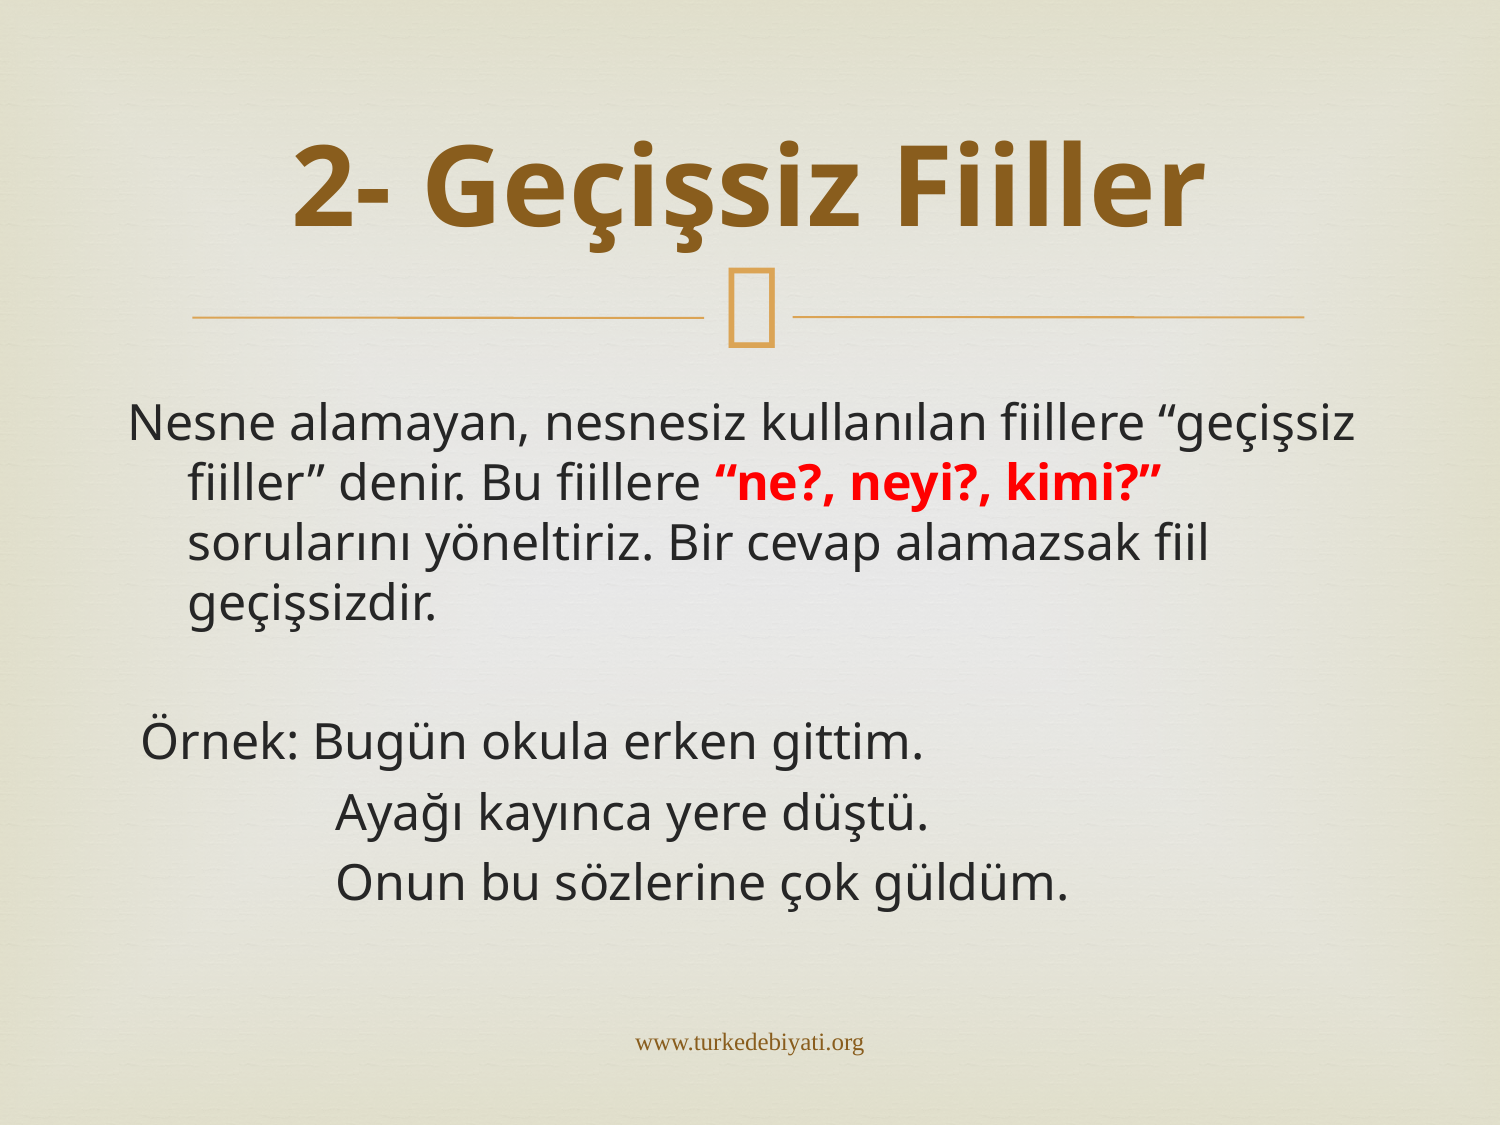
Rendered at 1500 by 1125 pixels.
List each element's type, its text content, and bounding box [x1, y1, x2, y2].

footer www.turkedebiyati.org [512, 1010, 988, 1071]
title 2- Geçişsiz Fiiller [112, 99, 1388, 263]
list Nesne alamayan, nesnesiz kullanılan fiillere “geçişsiz fiiller” denir. Bu fiillere “ne?, neyi?, kimi?” sorularını yöneltiriz. Bir cevap alamazsak fiil geçişsizdir. Örnek: Bugün okula erken gittim. Ayağı kayınca yere düştü. Onun bu sözlerine çok güldüm. [112, 312, 1388, 1050]
